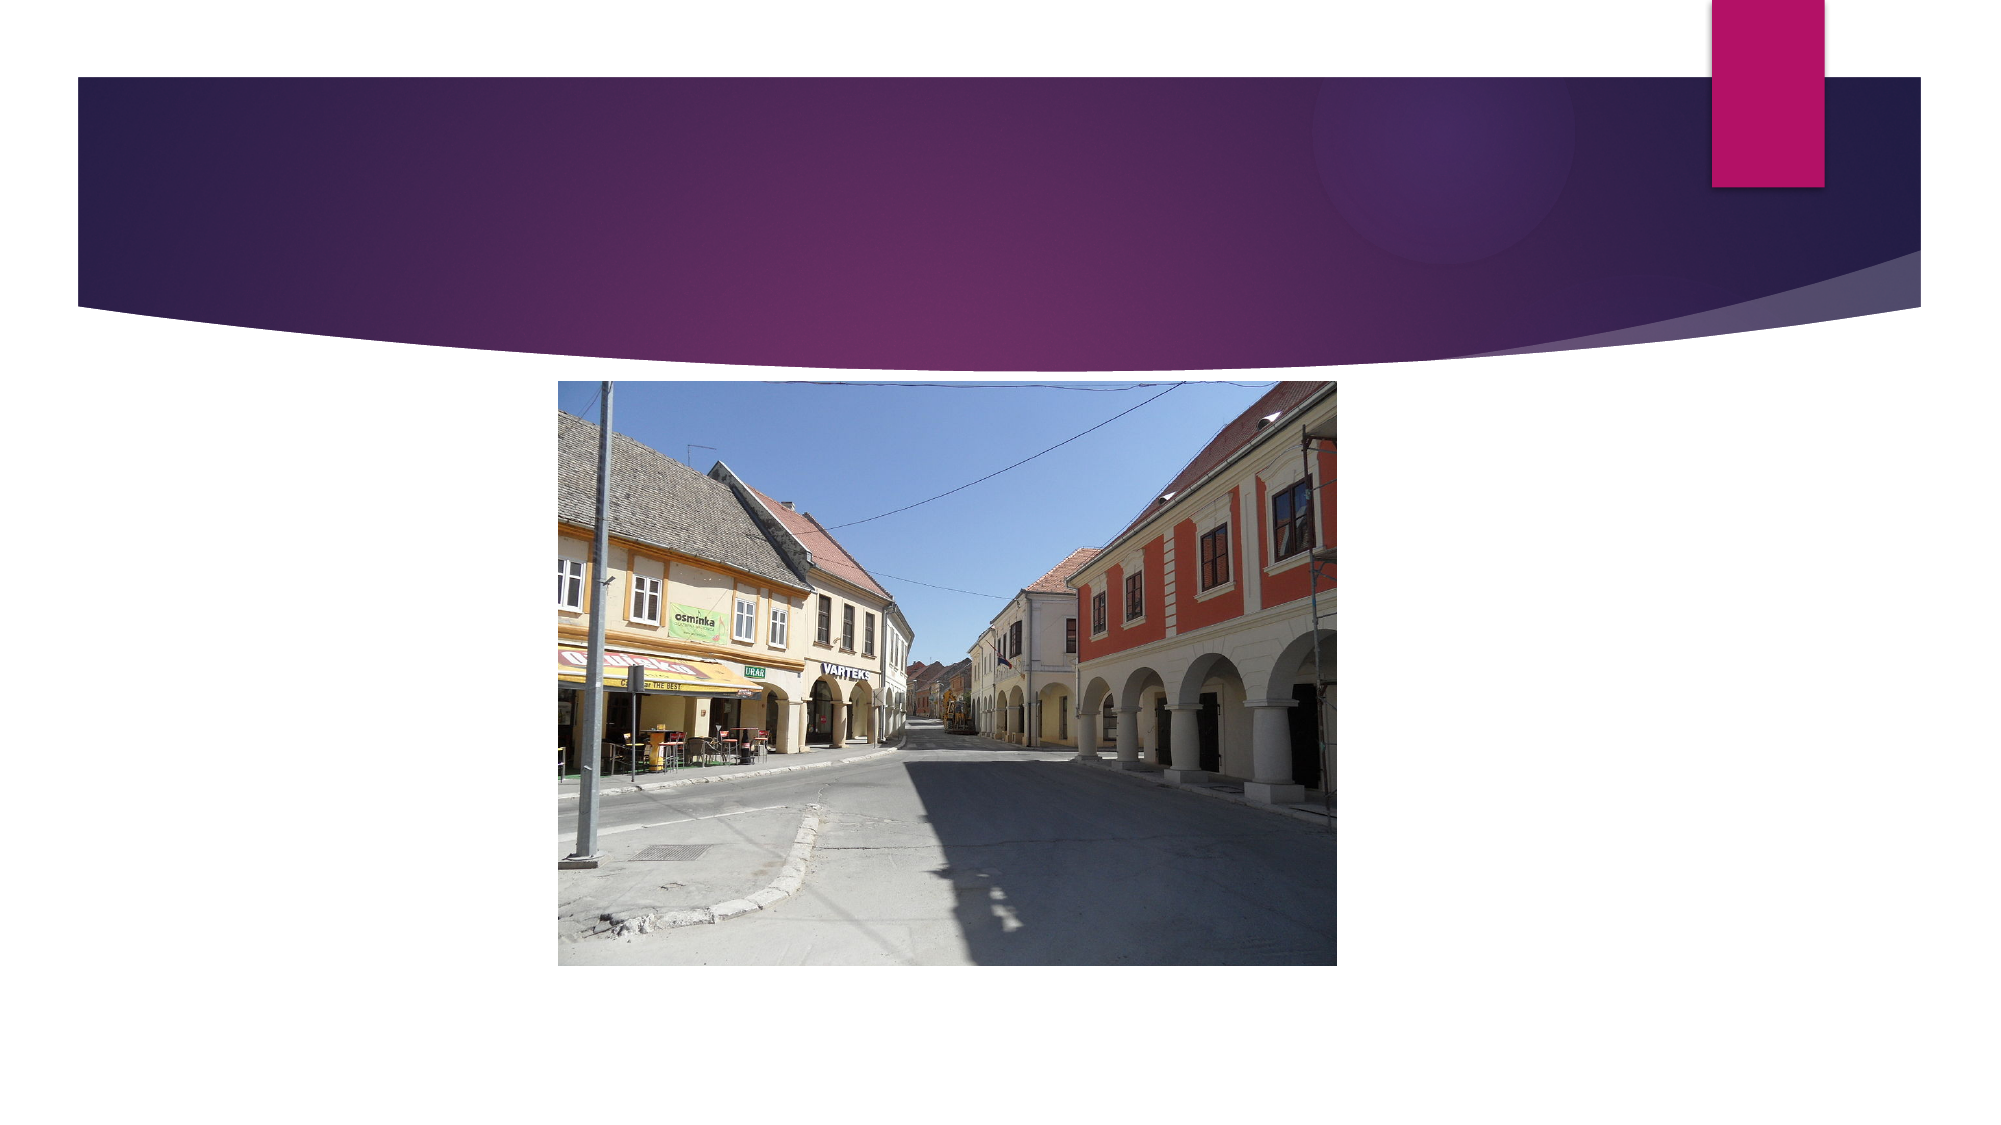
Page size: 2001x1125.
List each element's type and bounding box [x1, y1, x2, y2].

picture [558, 381, 1337, 966]
